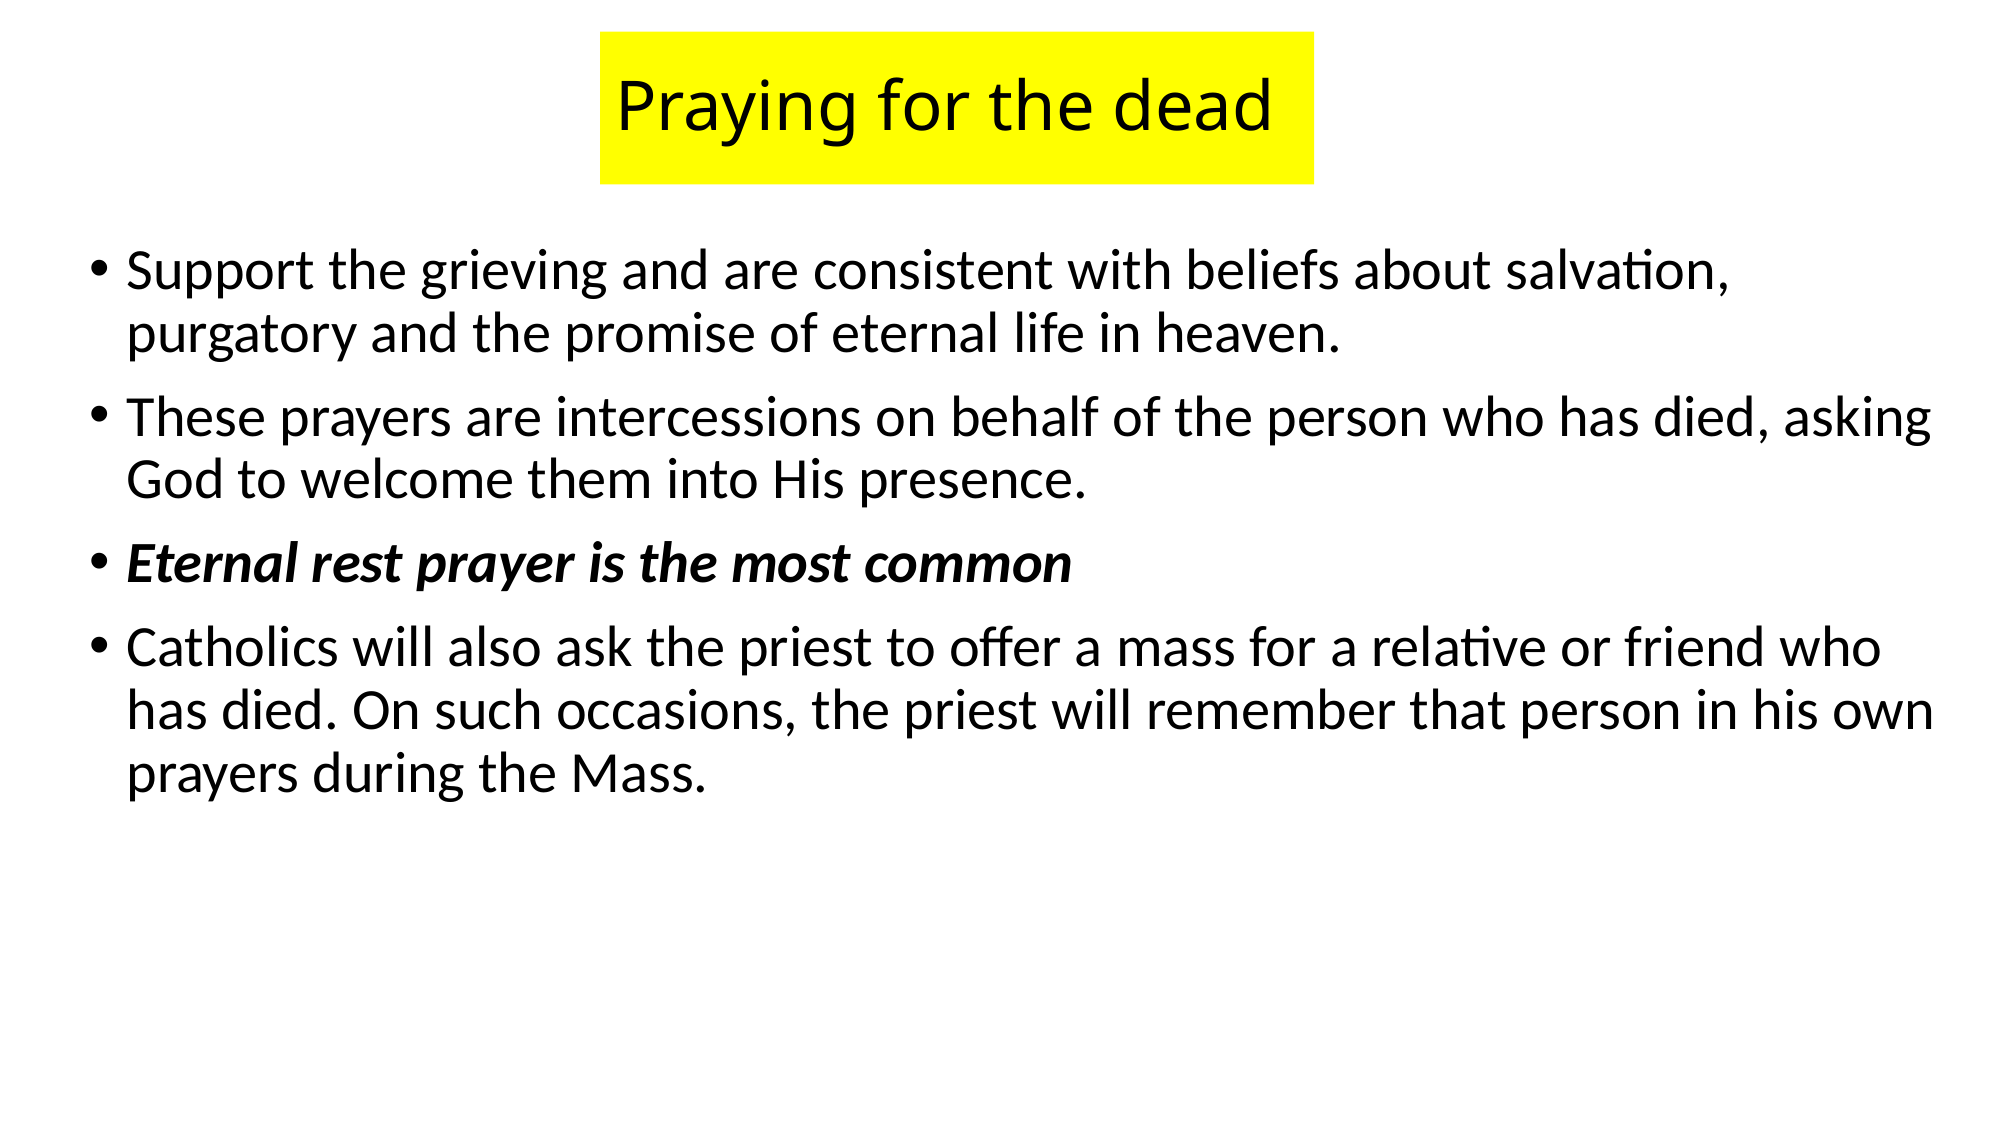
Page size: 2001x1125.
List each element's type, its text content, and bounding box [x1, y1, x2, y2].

list Support the grieving and are consistent with beliefs about salvation, purgatory and the promise of eternal life in heaven. These prayers are intercessions on behalf of the person who has died, asking God to welcome them into His presence. Eternal rest prayer is the most common Catholics will also ask the priest to offer a mass for a relative or friend who has died. On such occasions, the priest will remember that person in his own prayers during the Mass. [74, 231, 1961, 1072]
title Praying for the dead [600, 31, 1315, 185]
